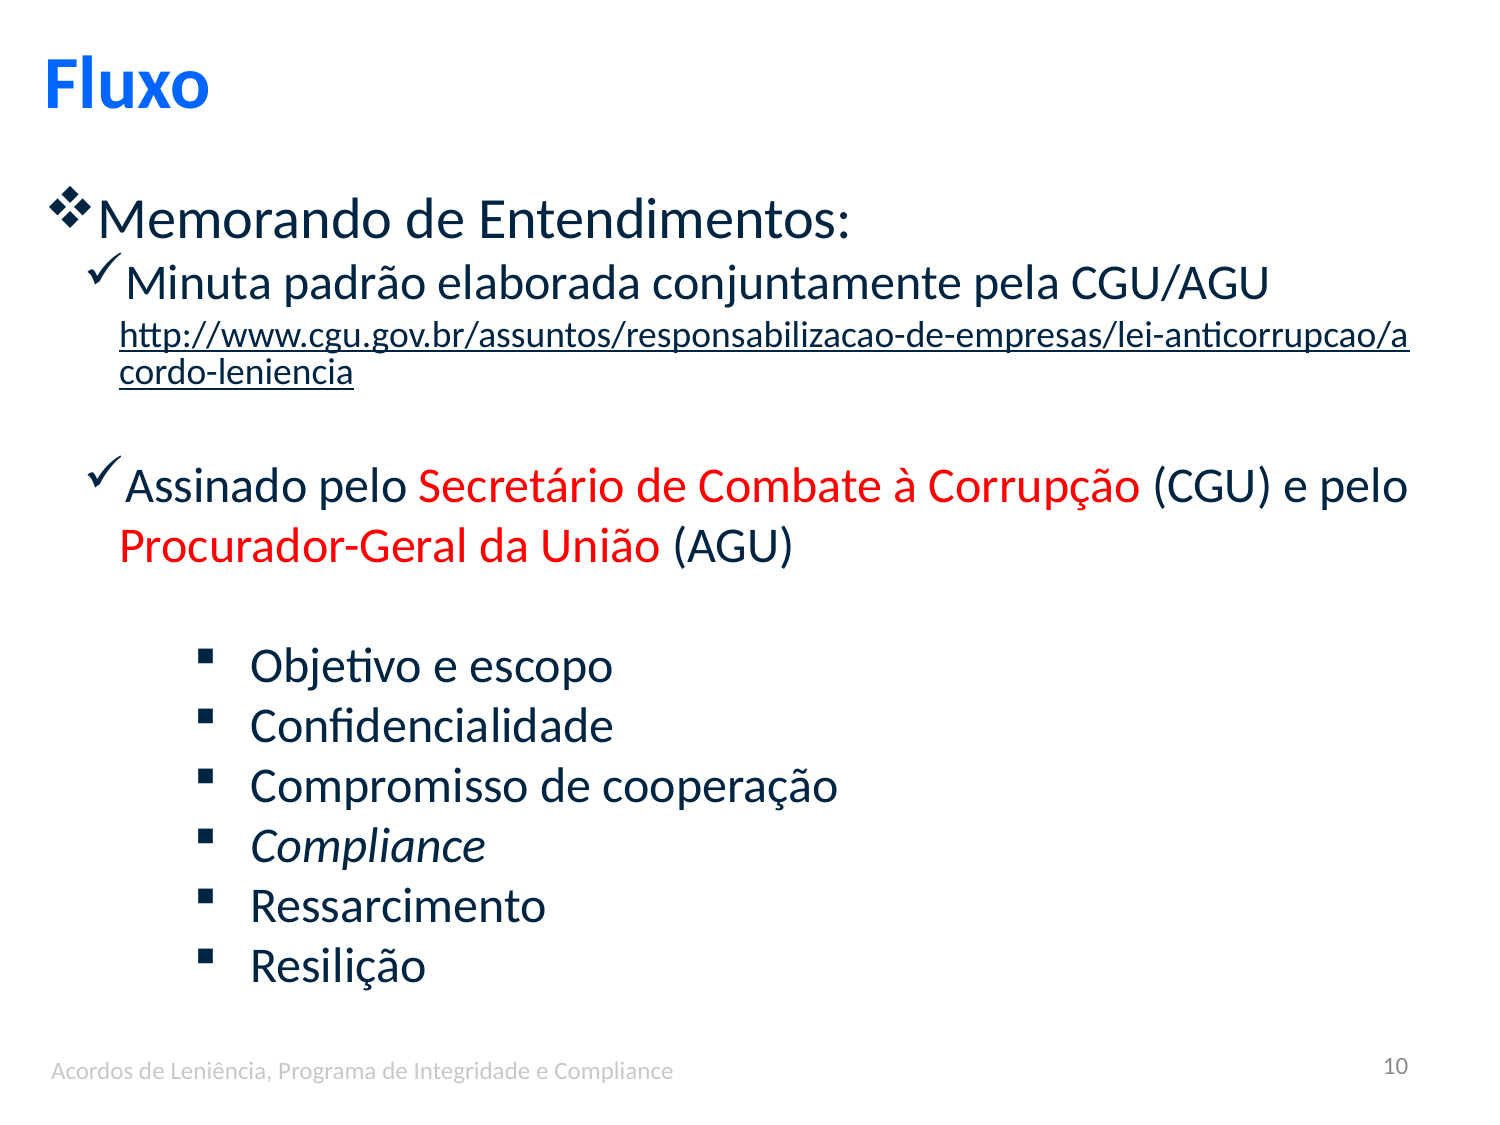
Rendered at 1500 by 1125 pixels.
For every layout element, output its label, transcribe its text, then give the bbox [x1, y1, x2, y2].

text_box Fluxo [29, 25, 723, 127]
text_box Memorando de Entendimentos: Minuta padrão elaborada conjuntamente pela CGU/AGU http://www.cgu.gov.br/assuntos/responsabilizacao-de-empresas/lei-anticorrupcao/acordo-leniencia Assinado pelo Secretário de Combate à Corrupção (CGU) e pelo Procurador-Geral da União (AGU) Objetivo e escopo Confidencialidade Compromisso de cooperação Compliance Ressarcimento Resilição [29, 172, 1436, 963]
slide_number 10 [1139, 1035, 1424, 1095]
footer Acordos de Leniência, Programa de Integridade e Compliance [25, 1039, 701, 1100]
